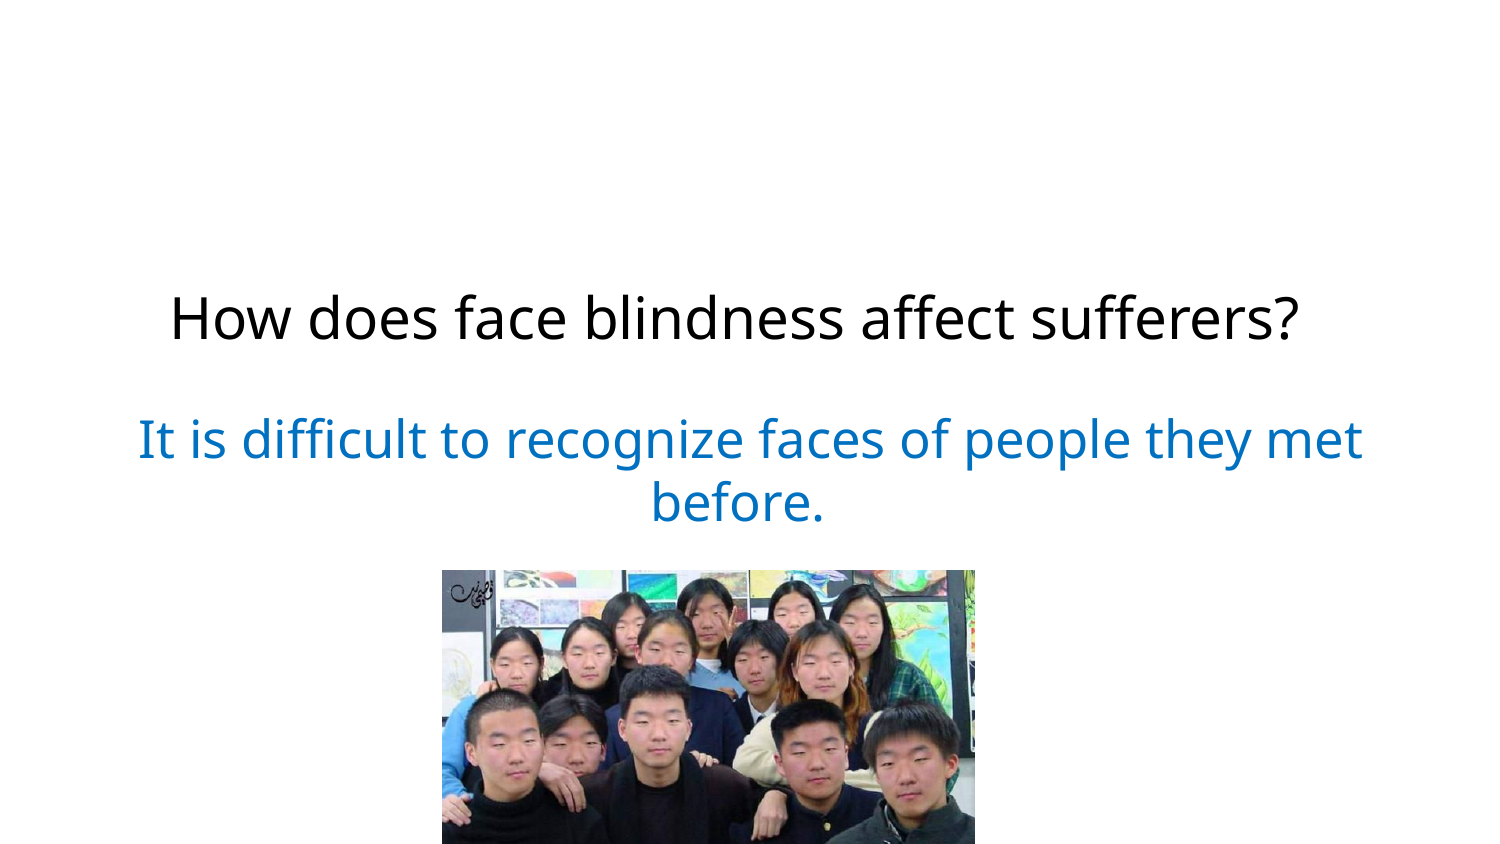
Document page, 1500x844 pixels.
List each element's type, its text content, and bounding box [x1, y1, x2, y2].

text_box It is difficult to recognize faces of people they met before. [76, 398, 1427, 539]
title How does face blindness affect sufferers? [75, 246, 1425, 387]
picture [442, 569, 975, 844]
